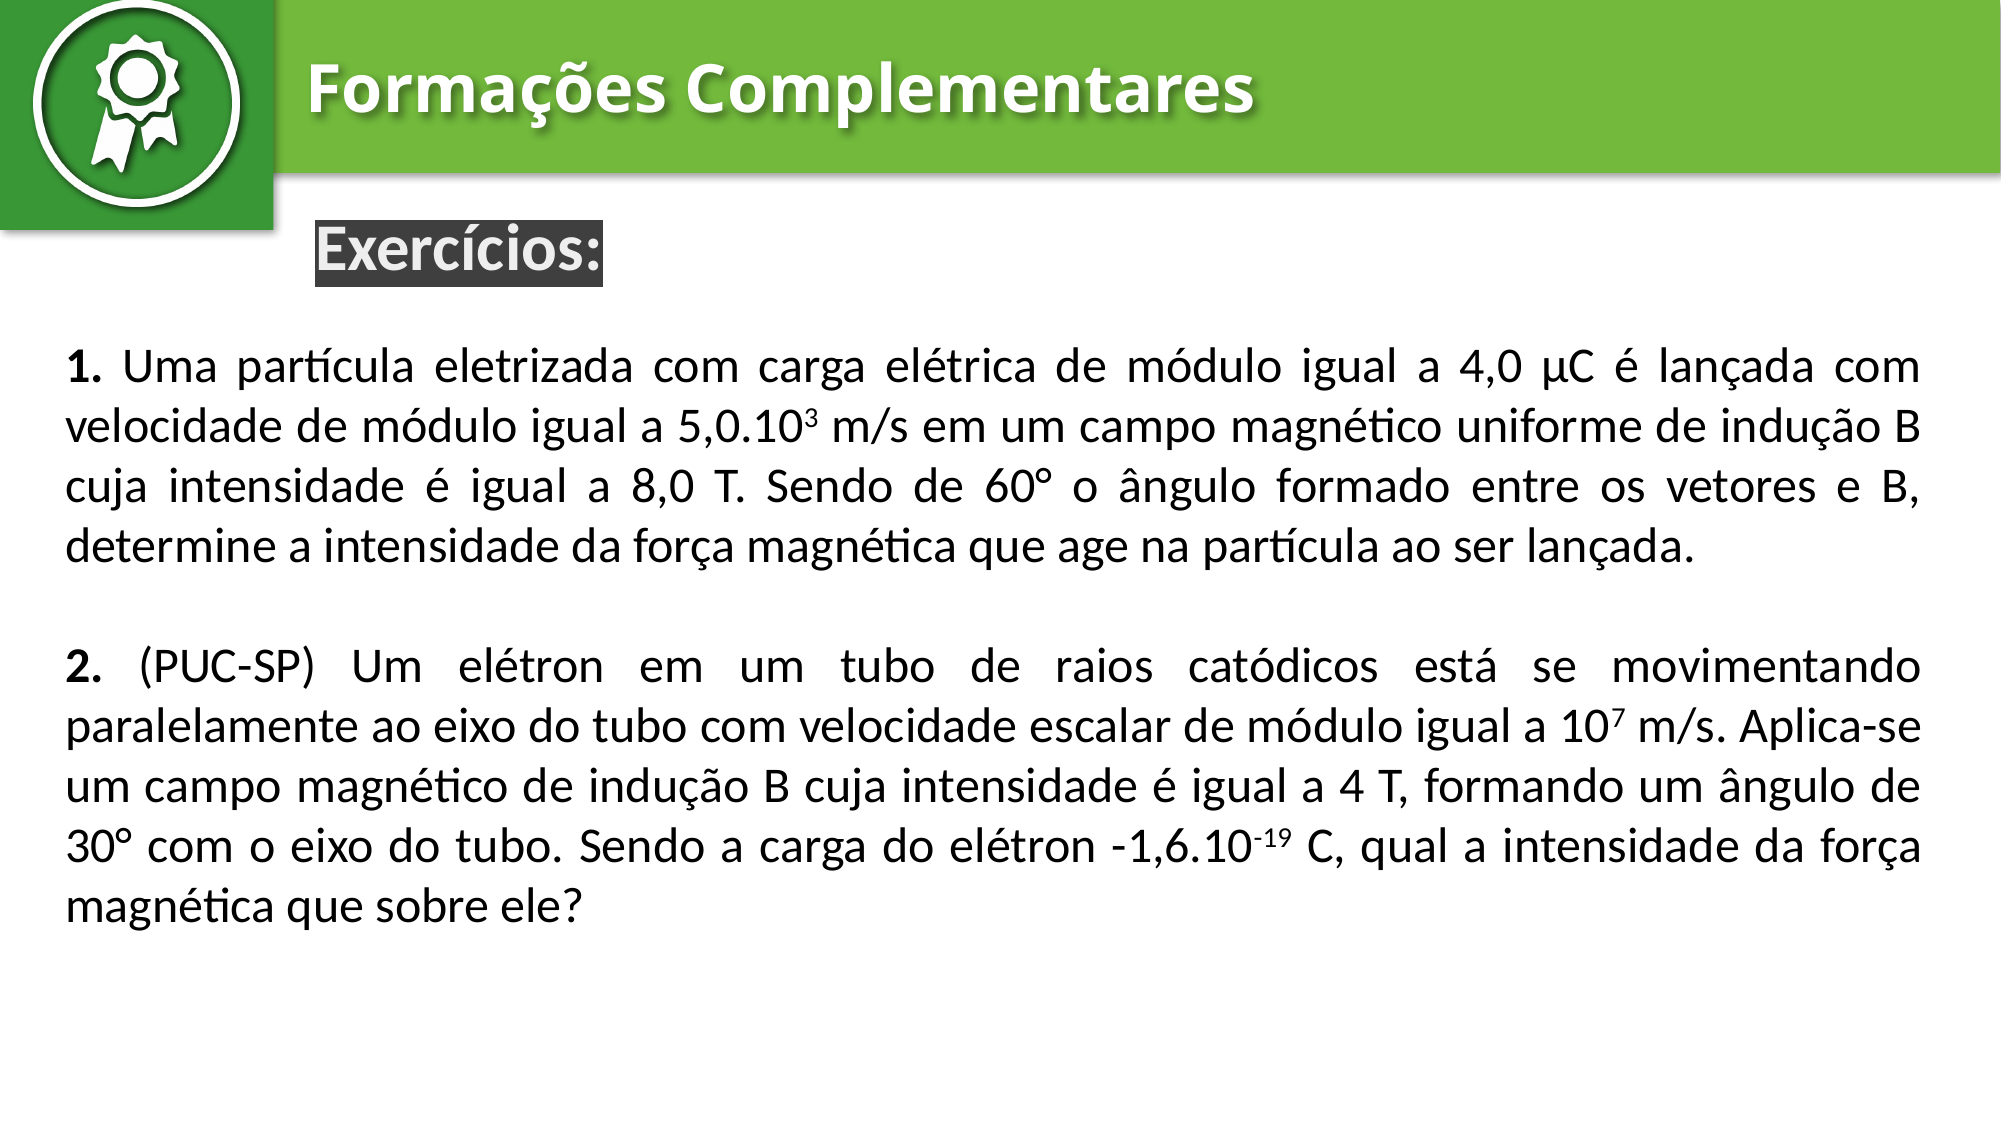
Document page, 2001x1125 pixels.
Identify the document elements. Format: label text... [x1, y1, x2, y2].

text_box 1. Uma partícula eletrizada com carga elétrica de módulo igual a 4,0 µC é lançada com velocidade de módulo igual a 5,0.103 m/s em um campo magnético uniforme de indução B cuja intensidade é igual a 8,0 T. Sendo de 60° o ângulo formado entre os vetores e B, determine a intensidade da força magnética que age na partícula ao ser lançada. 2. (PUC-SP) Um elétron em um tubo de raios catódicos está se movimentando paralelamente ao eixo do tubo com velocidade escalar de módulo igual a 107 m/s. Aplica-se um campo magnético de indução B cuja intensidade é igual a 4 T, formando um ângulo de 30° com o eixo do tubo. Sendo a carga do elétron -1,6.10-19 C, qual a intensidade da força magnética que sobre ele? [49, 324, 1938, 940]
text_box Exercícios: [300, 196, 650, 291]
picture [33, 0, 240, 207]
